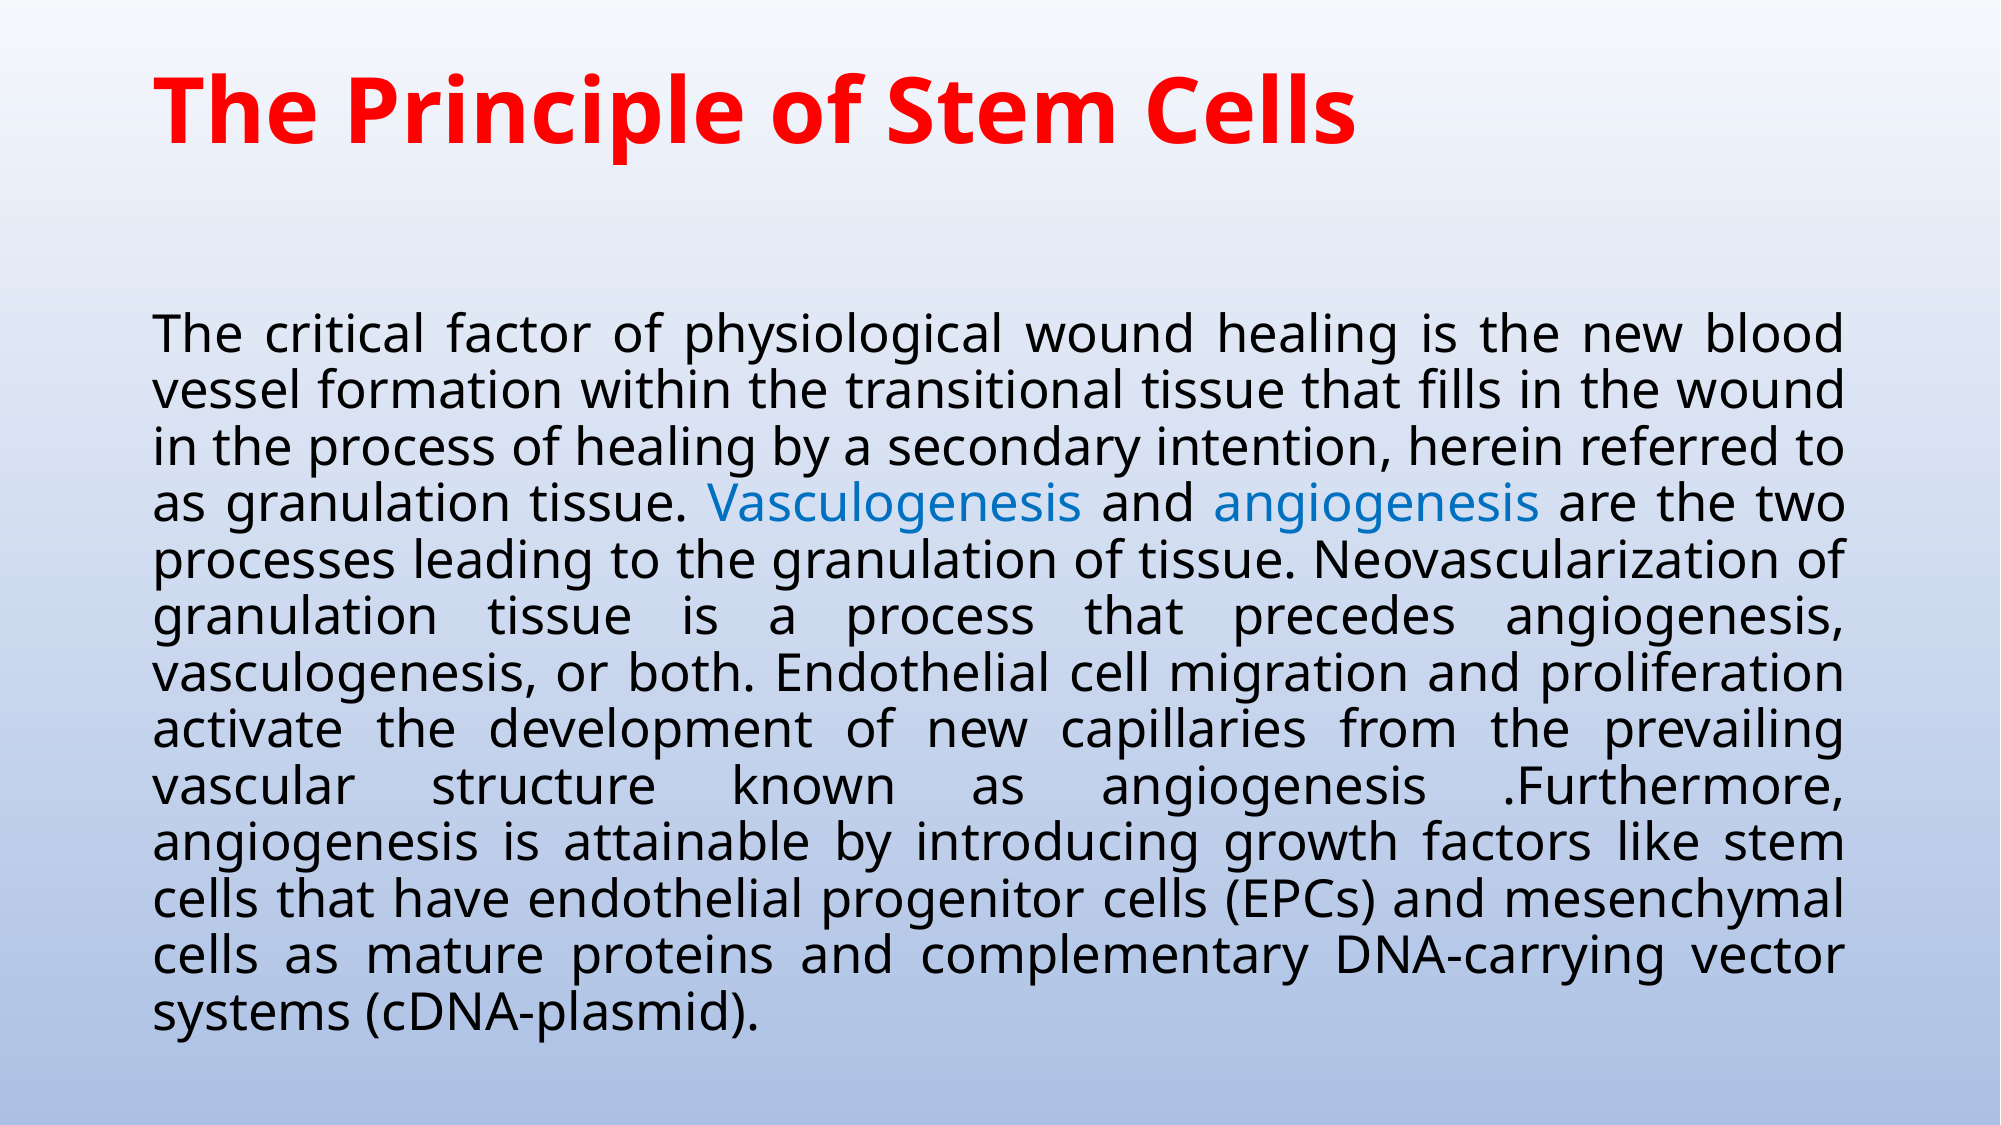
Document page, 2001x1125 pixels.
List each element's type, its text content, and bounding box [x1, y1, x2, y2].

title The Principle of Stem Cells [137, 59, 1863, 278]
list The critical factor of physiological wound healing is the new blood vessel formation within the transitional tissue that fills in the wound in the process of healing by a secondary intention, herein referred to as granulation tissue. Vasculogenesis and angiogenesis are the two processes leading to the granulation of tissue. Neovascularization of granulation tissue is a process that precedes angiogenesis, vasculogenesis, or both. Endothelial cell migration and proliferation activate the development of new capillaries from the prevailing vascular structure known as angiogenesis .Furthermore, angiogenesis is attainable by introducing growth factors like stem cells that have endothelial progenitor cells (EPCs) and mesenchymal cells as mature proteins and complementary DNA-carrying vector systems (cDNA-plasmid). [137, 299, 1863, 1066]
